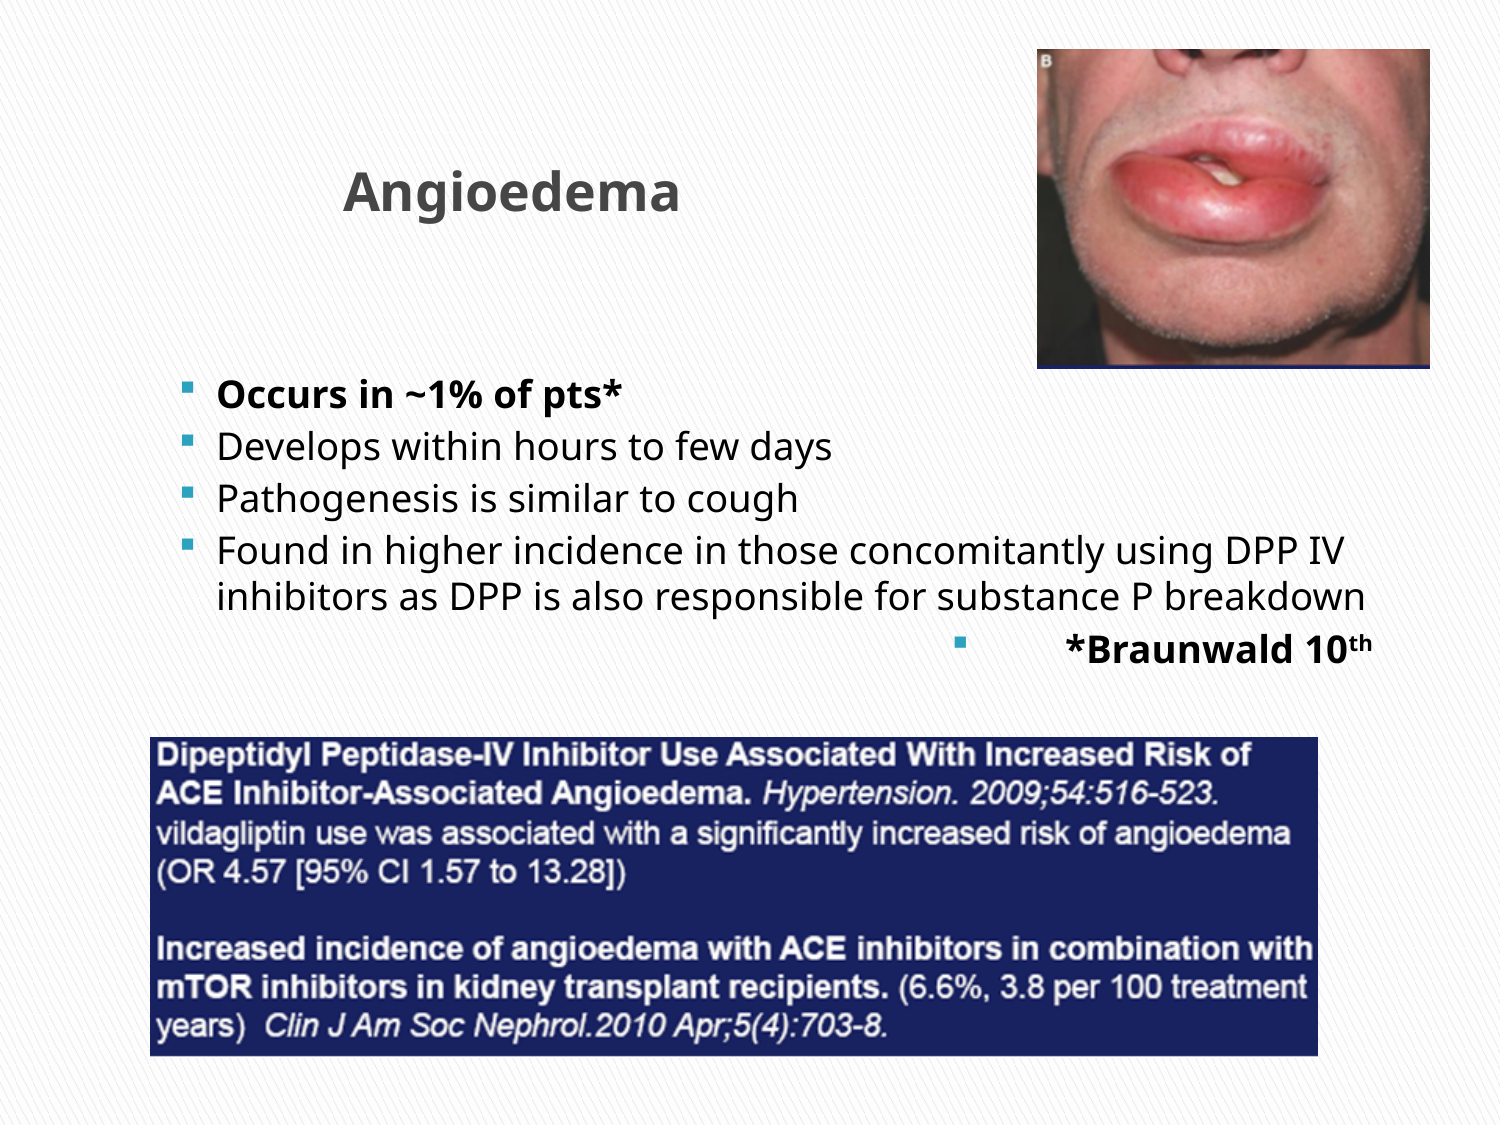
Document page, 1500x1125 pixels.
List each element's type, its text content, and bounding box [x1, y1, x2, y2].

list Occurs in ~1% of pts* Develops within hours to few days Pathogenesis is similar to cough Found in higher incidence in those concomitantly using DPP IV inhibitors as DPP is also responsible for substance P breakdown *Braunwald 10th [99, 362, 1388, 713]
picture [149, 737, 1318, 1058]
title Angioedema [174, 149, 850, 231]
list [1037, 49, 1430, 369]
